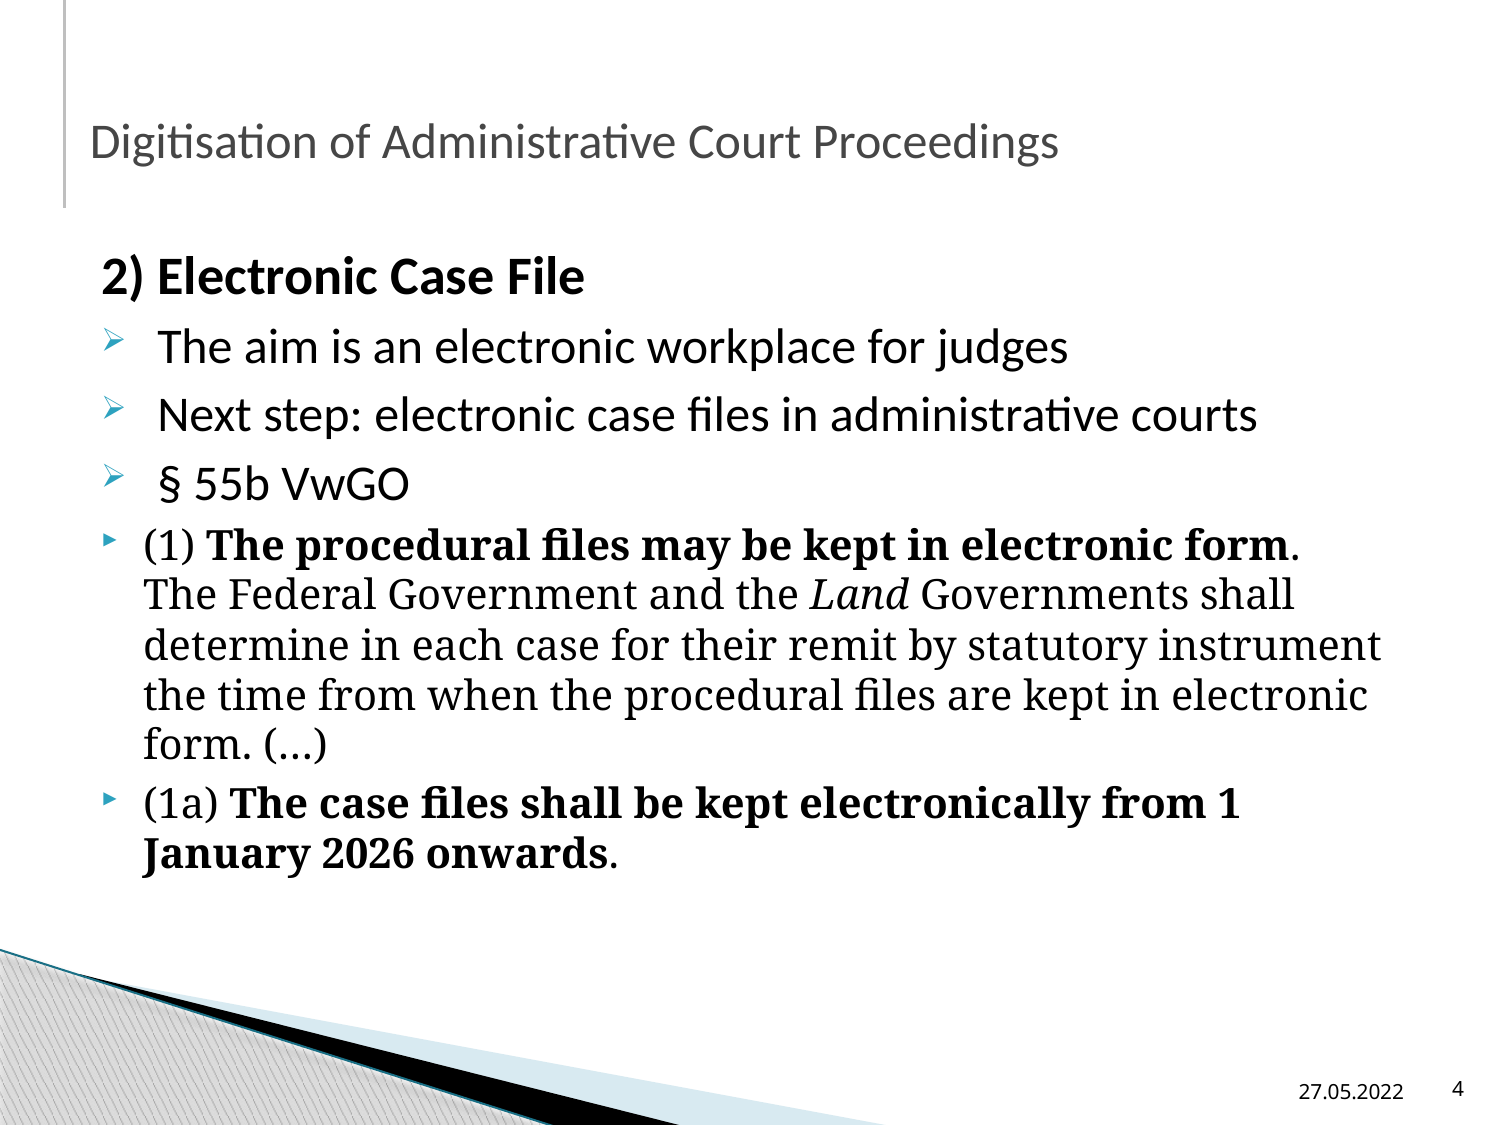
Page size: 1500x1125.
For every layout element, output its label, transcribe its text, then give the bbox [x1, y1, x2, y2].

list 2) Electronic Case File The aim is an electronic workplace for judges Next step: electronic case files in administrative courts § 55b VwGO (1) The procedural files may be kept in electronic form. The Federal Government and the Land Governments shall determine in each case for their remit by statutory instrument the time from when the procedural files are kept in electronic form. (…) (1a) The case files shall be kept electronically from 1 January 2026 onwards. [67, 232, 1398, 892]
title Digitisation of Administrative Court Proceedings [75, 45, 1425, 233]
text_box 4 [1419, 1051, 1479, 1112]
text_box 27.05.2022 [1103, 1051, 1419, 1112]
